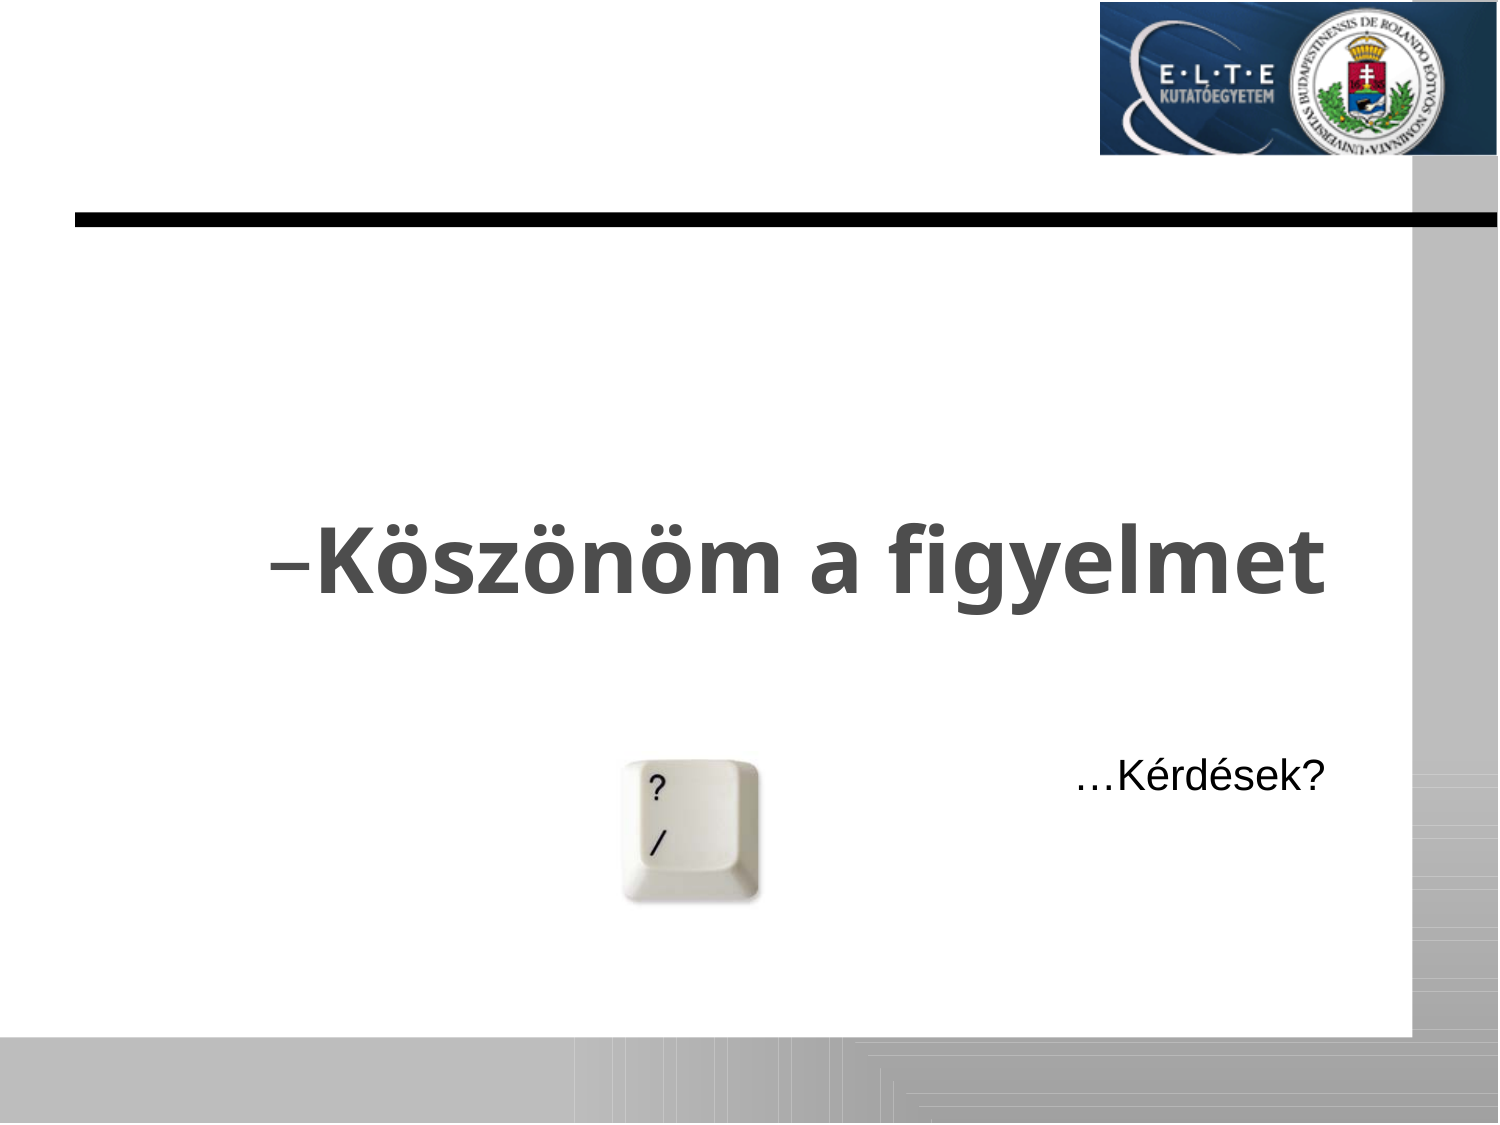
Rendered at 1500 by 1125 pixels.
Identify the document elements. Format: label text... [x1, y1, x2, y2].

picture [1100, 2, 1500, 156]
picture [608, 751, 776, 920]
text_box …Kérdések? [537, 739, 1341, 988]
subtitle Köszönöm a figyelmet [218, 515, 1344, 724]
